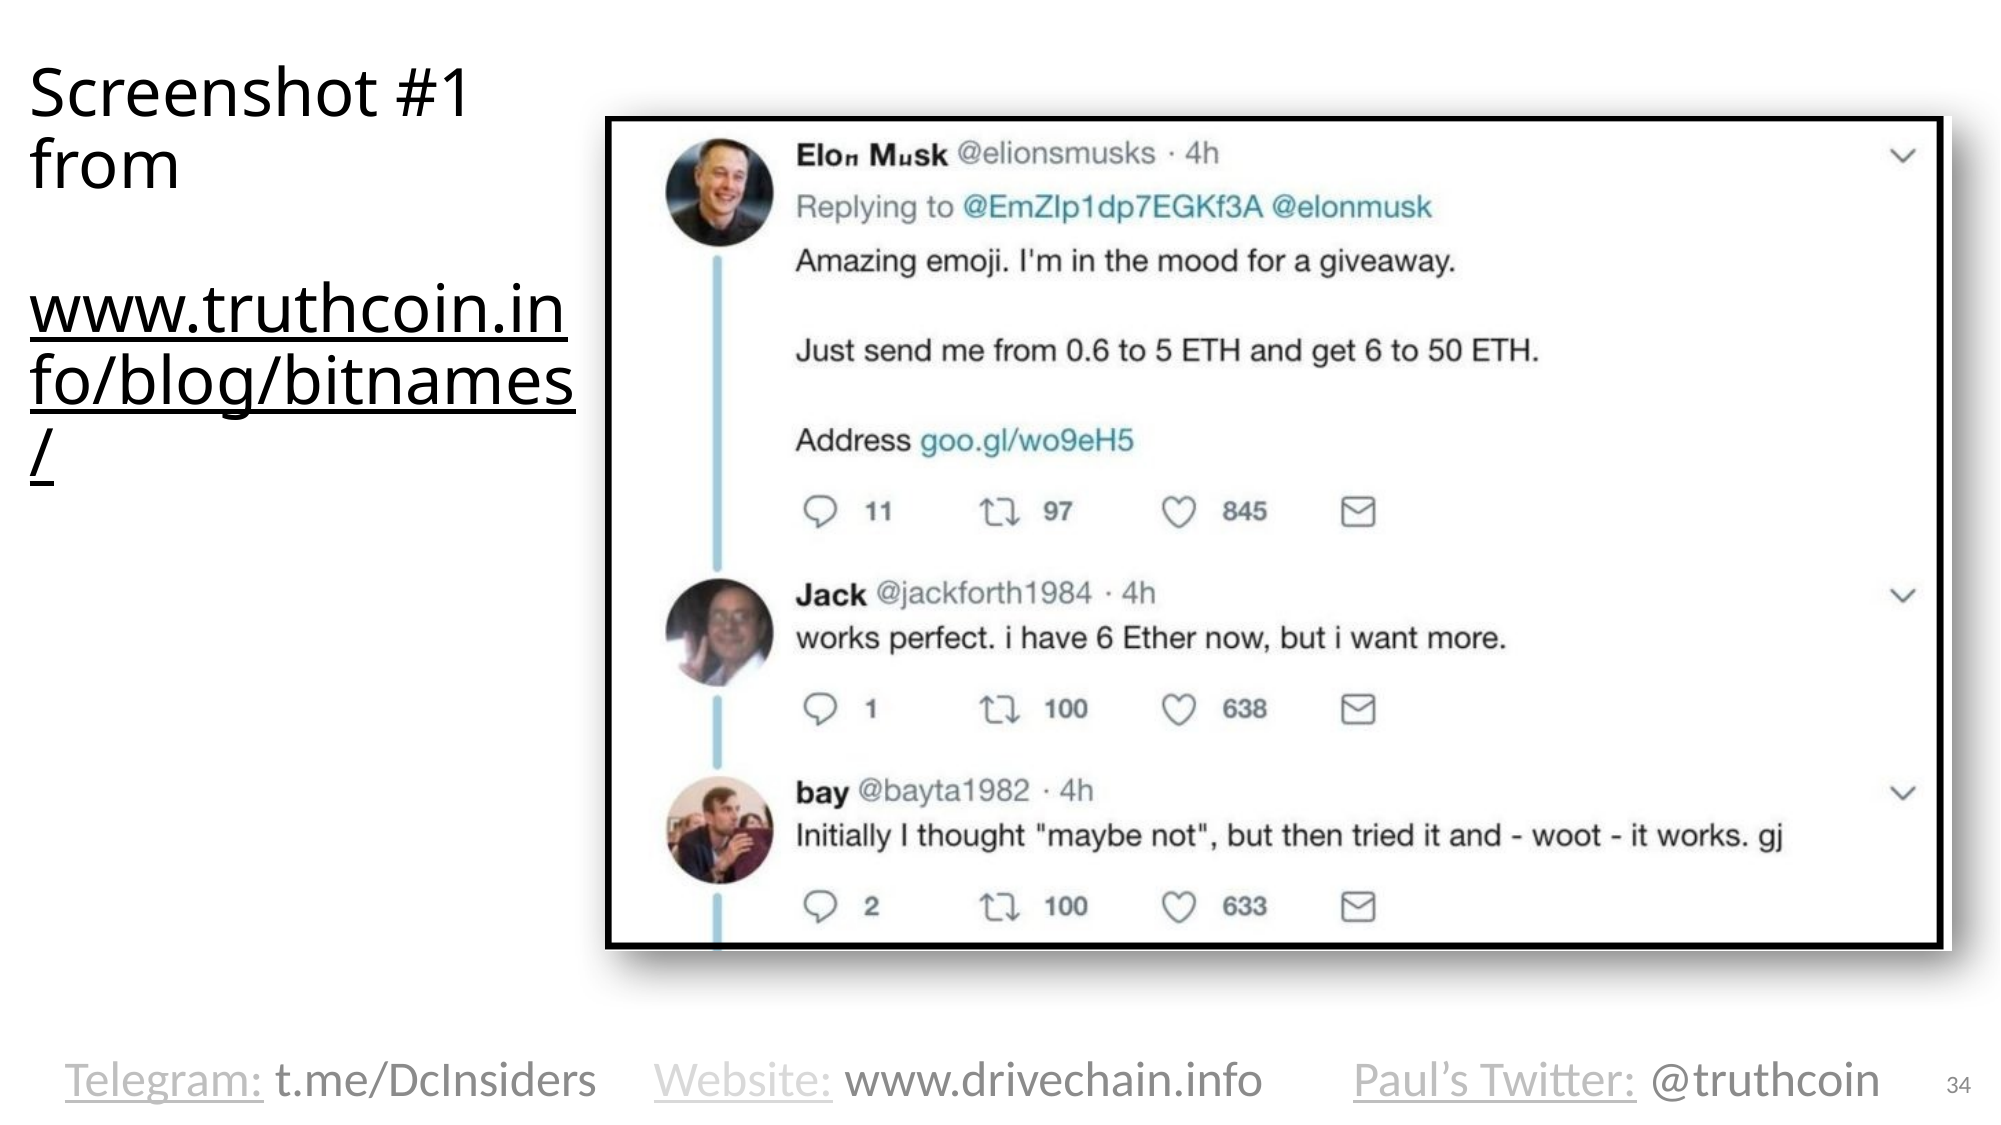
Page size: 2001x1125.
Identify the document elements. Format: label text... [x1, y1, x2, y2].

title Screenshot #1 from www.truthcoin.info/blog/bitnames/ [14, 20, 606, 529]
picture [605, 116, 1952, 951]
text_box [46, 63, 679, 416]
slide_number 34 [1920, 1054, 1987, 1114]
footer Telegram: t.me/DcInsiders Website: www.drivechain.info Paul’s Twitter: @truthcoin [33, 1046, 1912, 1107]
